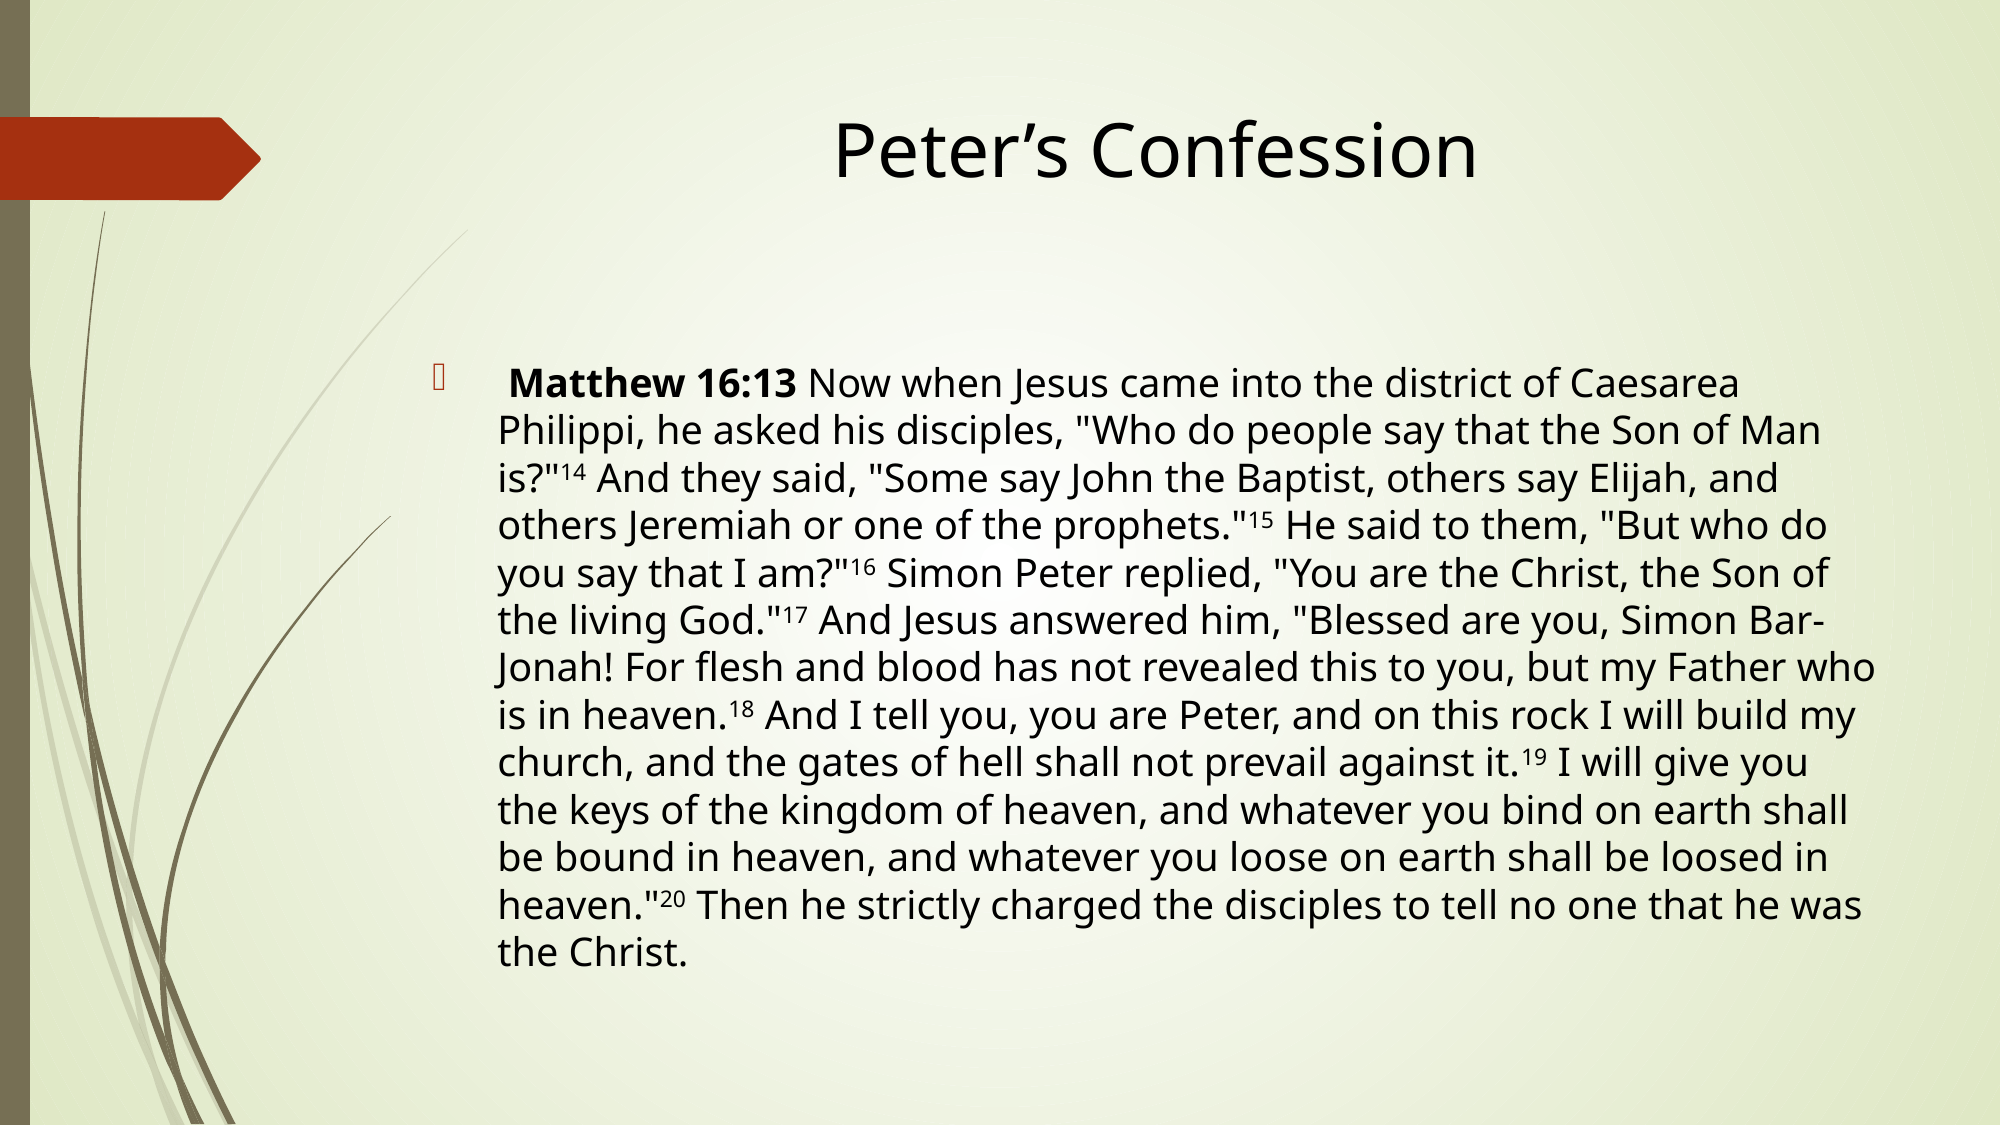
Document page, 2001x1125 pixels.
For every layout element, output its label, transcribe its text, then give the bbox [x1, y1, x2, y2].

list Matthew 16:13 Now when Jesus came into the district of Caesarea Philippi, he asked his disciples, "Who do people say that the Son of Man is?"14 And they said, "Some say John the Baptist, others say Elijah, and others Jeremiah or one of the prophets."15 He said to them, "But who do you say that I am?"16 Simon Peter replied, "You are the Christ, the Son of the living God."17 And Jesus answered him, "Blessed are you, Simon Bar-Jonah! For flesh and blood has not revealed this to you, but my Father who is in heaven.18 And I tell you, you are Peter, and on this rock I will build my church, and the gates of hell shall not prevail against it.19 I will give you the keys of the kingdom of heaven, and whatever you bind on earth shall be bound in heaven, and whatever you loose on earth shall be loosed in heaven."20 Then he strictly charged the disciples to tell no one that he was the Christ. [424, 349, 1888, 1025]
title Peter’s Confession [424, 101, 1888, 313]
